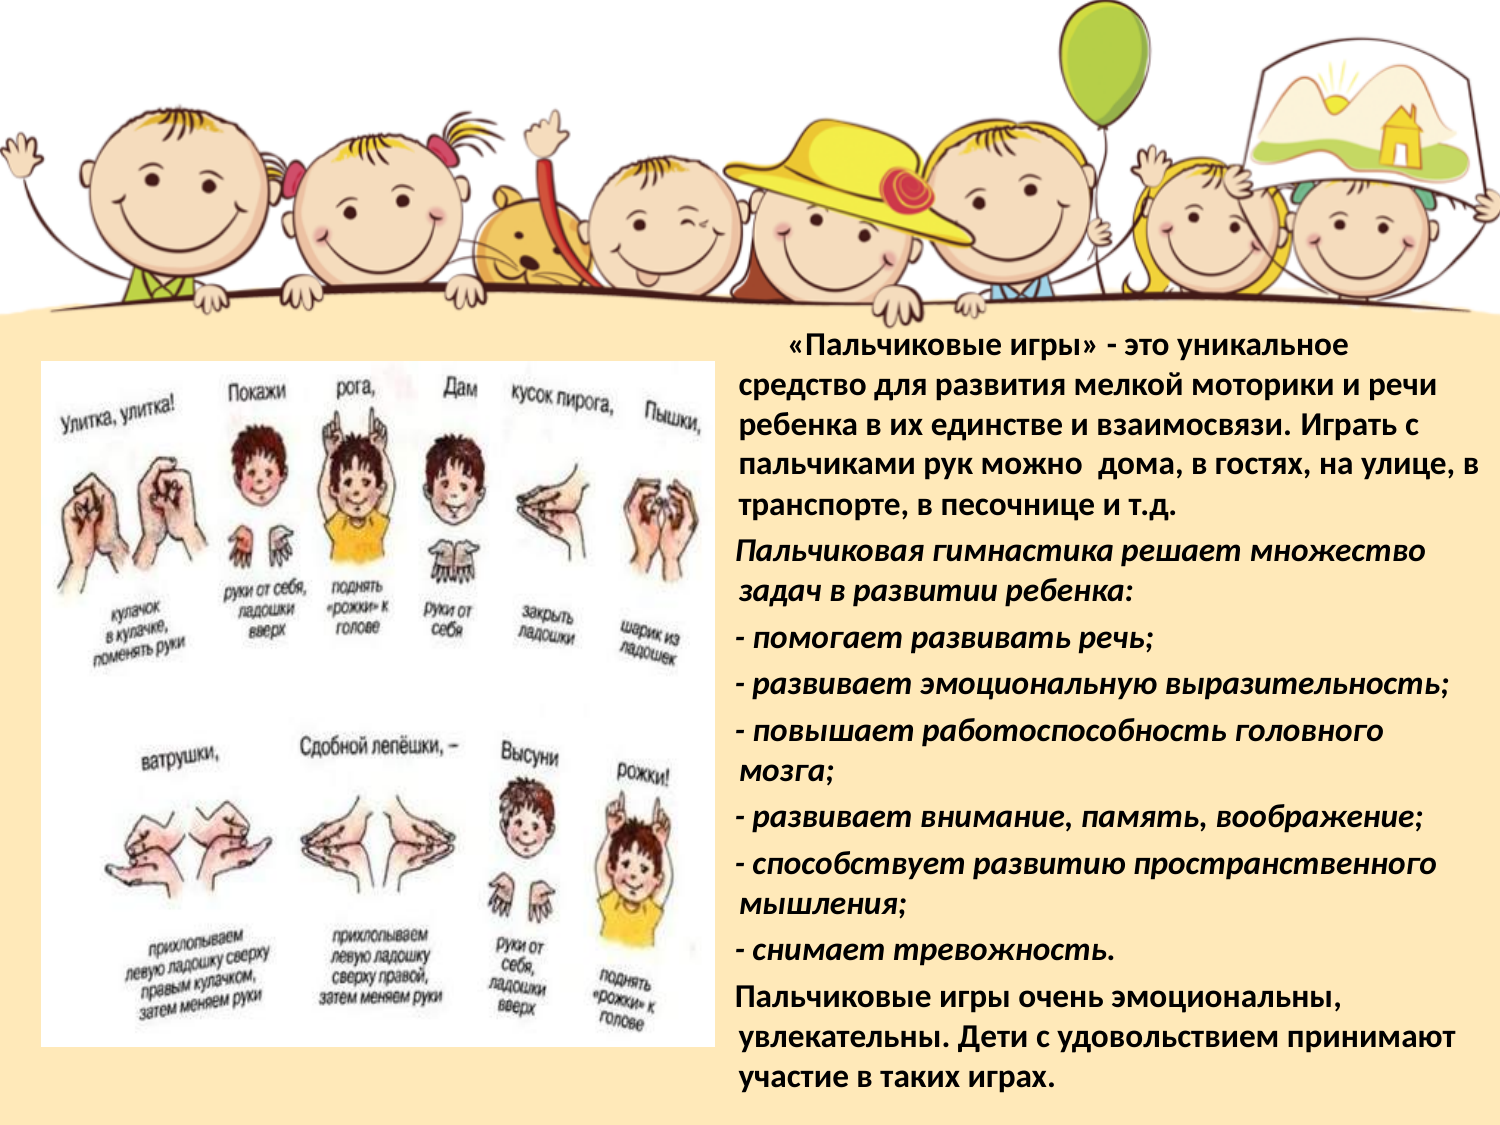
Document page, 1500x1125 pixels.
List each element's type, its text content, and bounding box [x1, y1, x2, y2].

list «Пальчиковые игры» - это уникальное средство для развития мелкой моторики и речи ребенка в их единстве и взаимосвязи. Играть с пальчиками рук можно дома, в гостях, на улице, в транспорте, в песочнице и т.д. Пальчиковая гимнастика решает множество задач в развитии ребенка: - помогает развивать речь; - развивает эмоциональную выразительность; - повышает работоспособность головного мозга; - развивает внимание, память, воображение; - способствует развитию пространственного мышления; - снимает тревожность. Пальчиковые игры очень эмоциональны, увлекательны. Дети с удовольствием принимают участие в таких играх. [667, 314, 1500, 1095]
picture [0, 0, 1500, 1125]
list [41, 361, 715, 1048]
